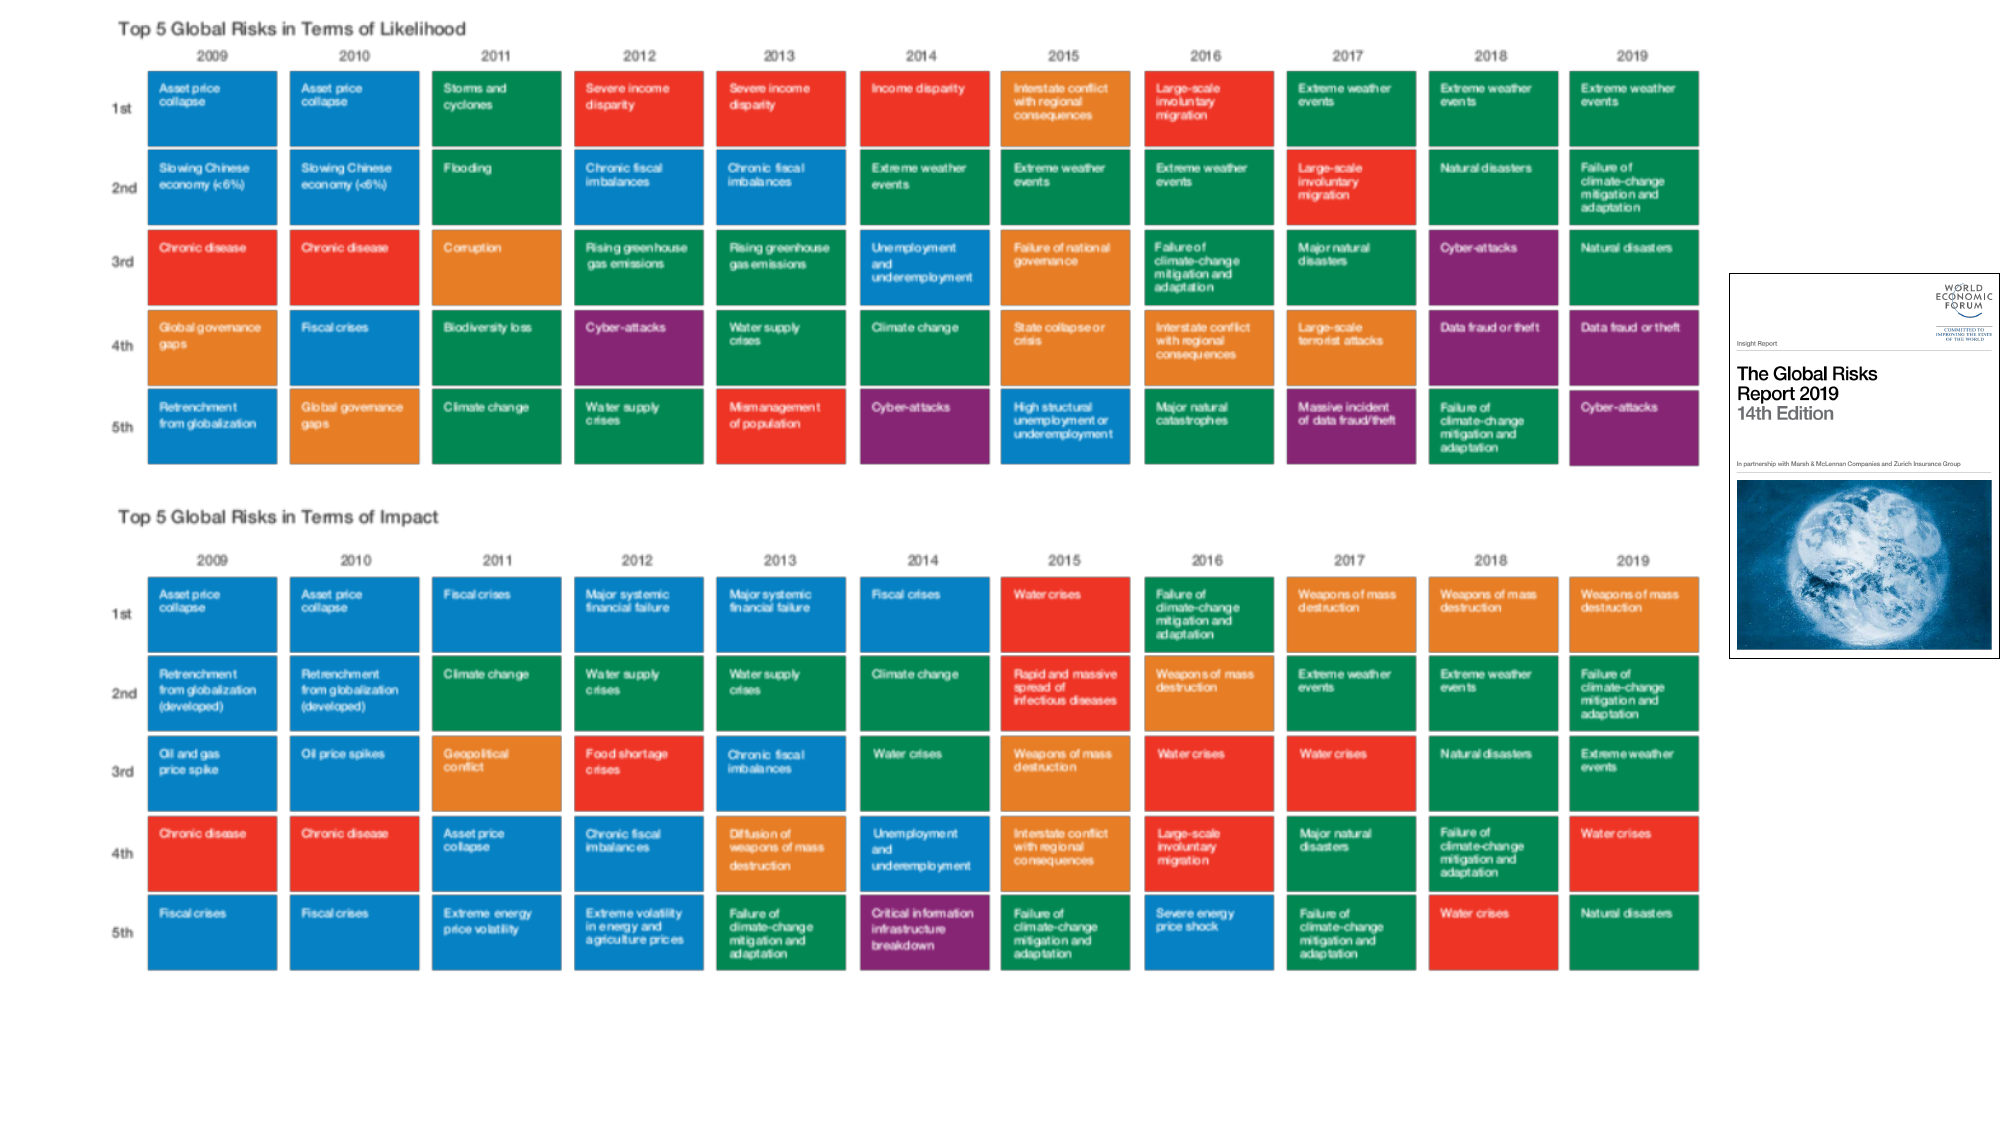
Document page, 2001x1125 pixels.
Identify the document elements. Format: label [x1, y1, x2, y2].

picture [1729, 273, 2000, 659]
list [402, 0, 1397, 1125]
